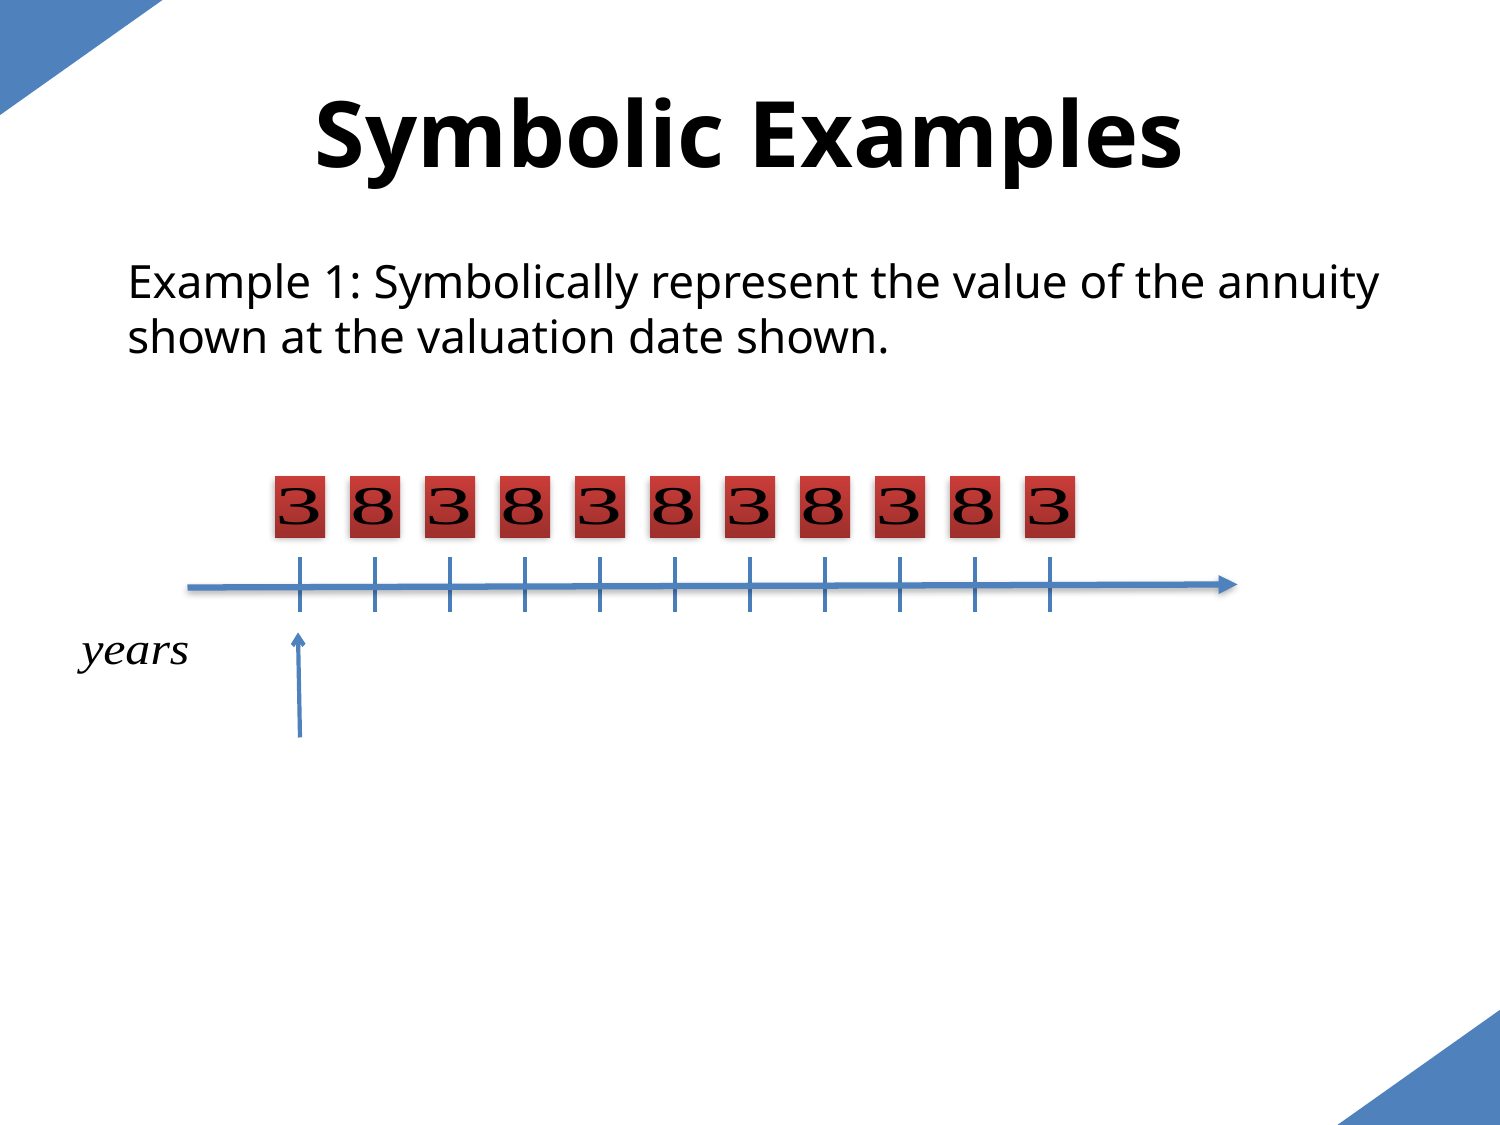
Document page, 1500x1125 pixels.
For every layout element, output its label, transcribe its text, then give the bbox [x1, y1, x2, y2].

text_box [297, 632, 301, 738]
text_box Example 1: Symbolically represent the value of the annuity shown at the valuation date shown. [75, 245, 1400, 375]
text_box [187, 584, 1238, 588]
text_box Symbolic Examples [37, 37, 1463, 225]
